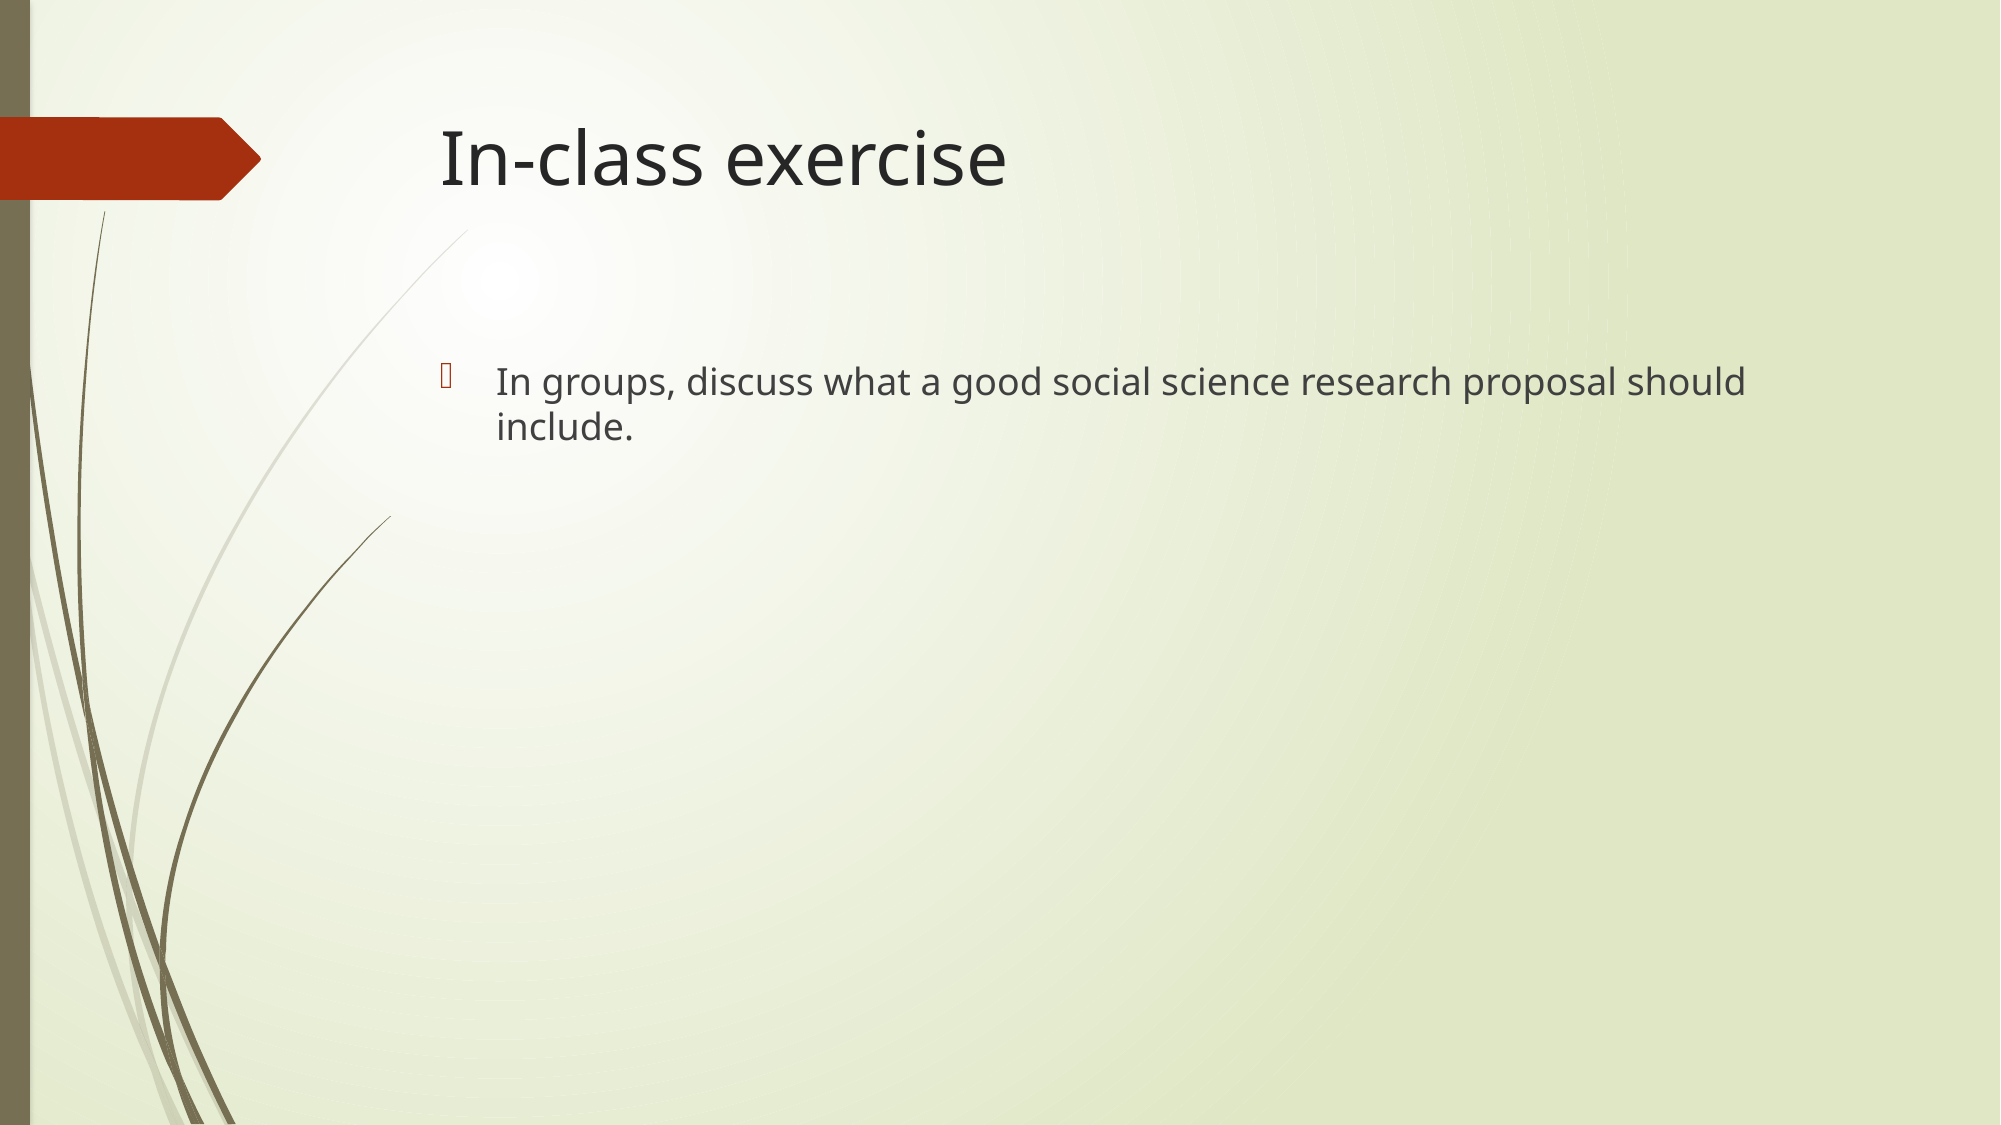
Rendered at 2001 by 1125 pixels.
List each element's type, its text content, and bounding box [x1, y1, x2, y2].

title In-class exercise [425, 102, 1888, 313]
list In groups, discuss what a good social science research proposal should include. [424, 350, 1888, 970]
